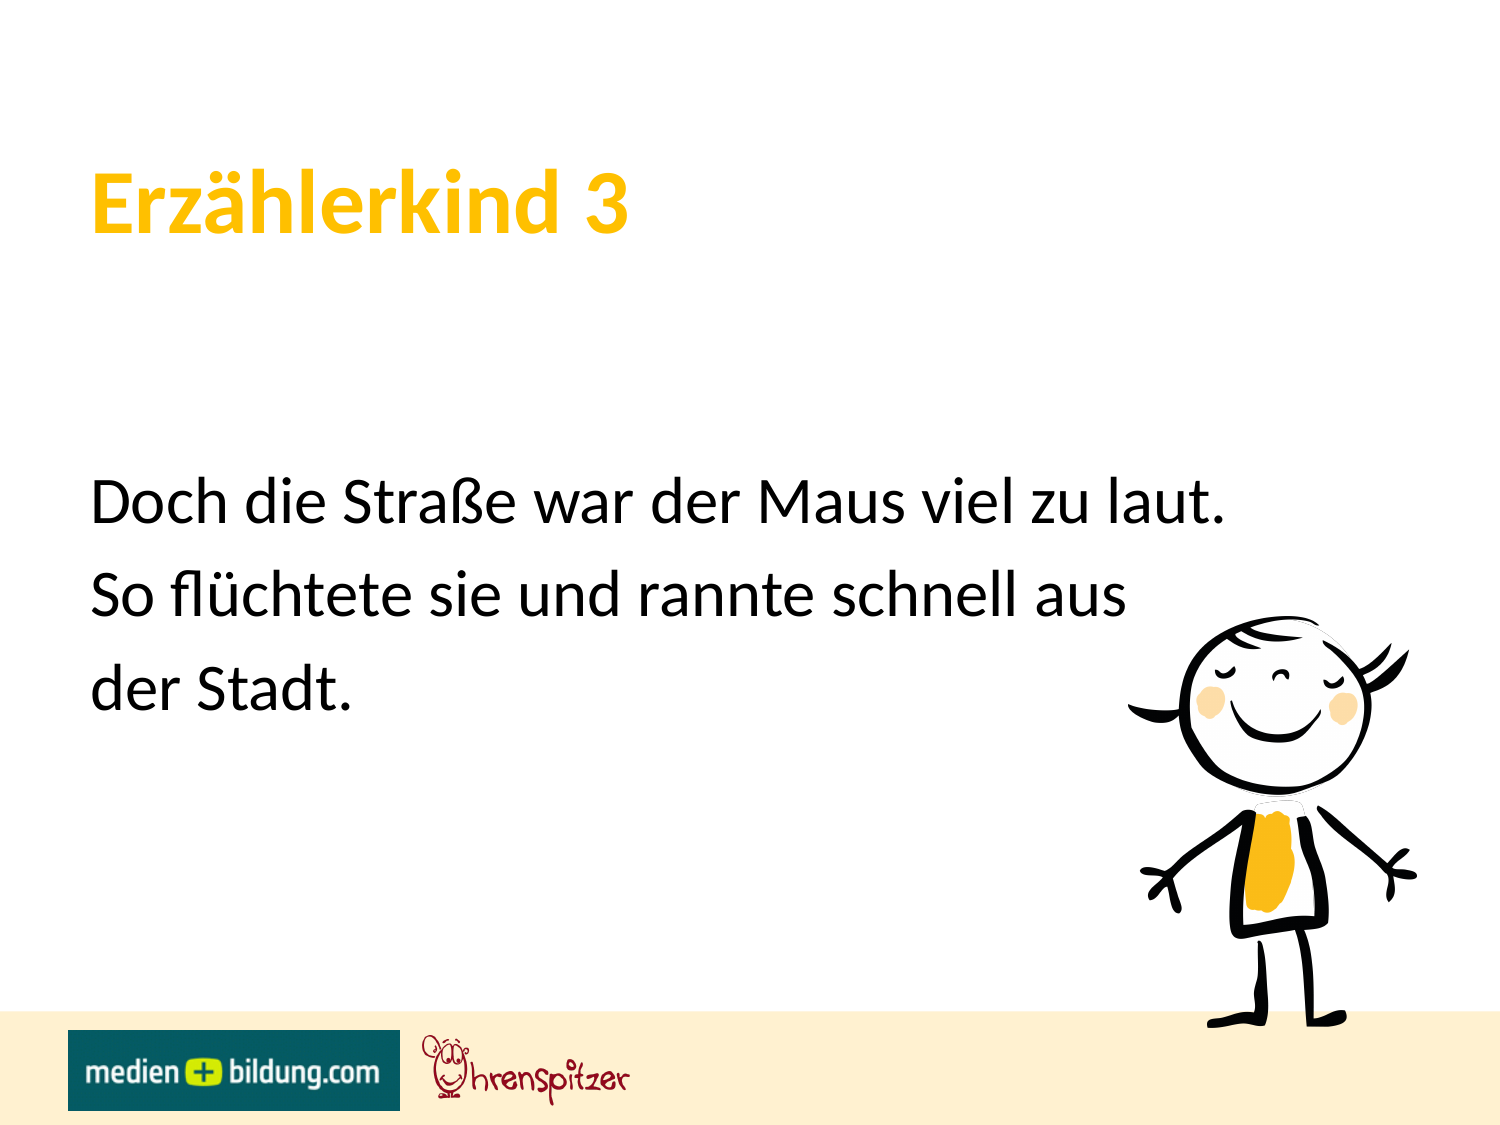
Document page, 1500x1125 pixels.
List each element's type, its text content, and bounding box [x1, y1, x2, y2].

picture [1127, 616, 1417, 1028]
title Erzählerkind 3 [75, 103, 1425, 262]
picture [68, 1030, 400, 1111]
list Doch die Straße war der Maus viel zu laut. So flüchtete sie und rannte schnell aus der Stadt. [75, 262, 1425, 1005]
